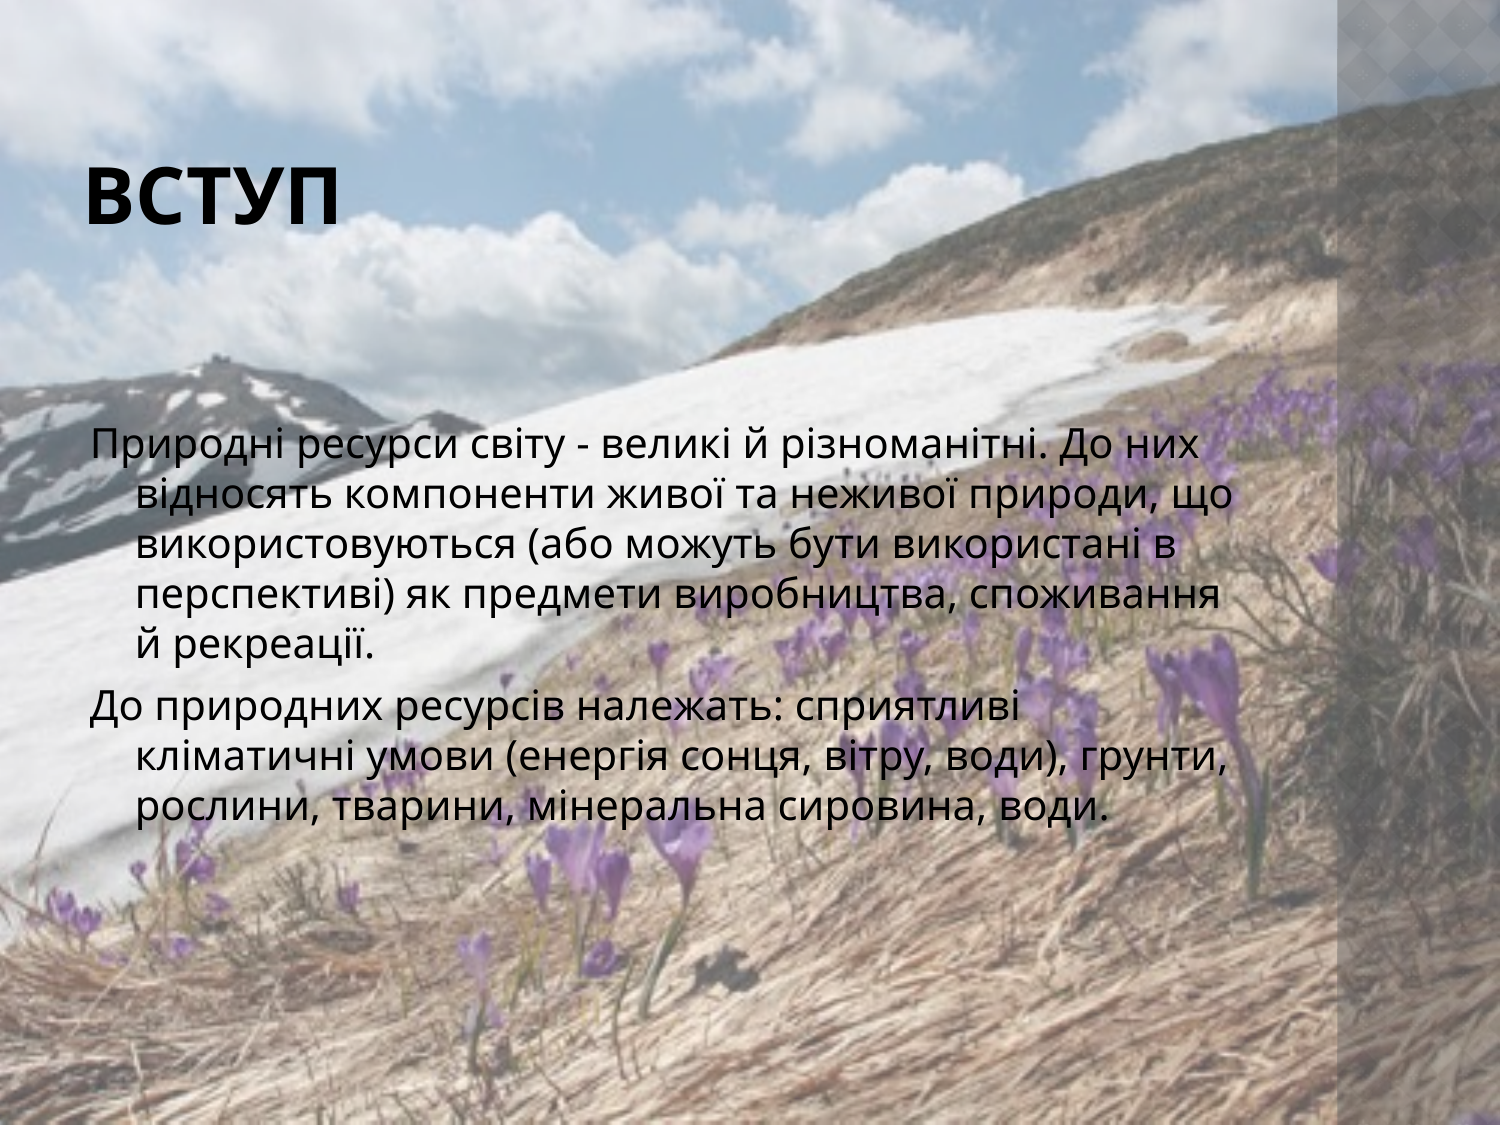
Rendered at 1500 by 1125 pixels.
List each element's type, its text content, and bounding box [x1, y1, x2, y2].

list Природні ресурси світу - великі й різноманітні. До них відносять компоненти живої та неживої природи, що використовуються (або можуть бути використані в перспективі) як предмети виробництва, споживання й рекреації. До природних ресурсів належать: сприятливі кліматичні умови (енергія сонця, вітру, води), грунти, рослини, тварини, мінеральна сировина, води. [75, 264, 1263, 1059]
title Вступ [75, 52, 1263, 240]
